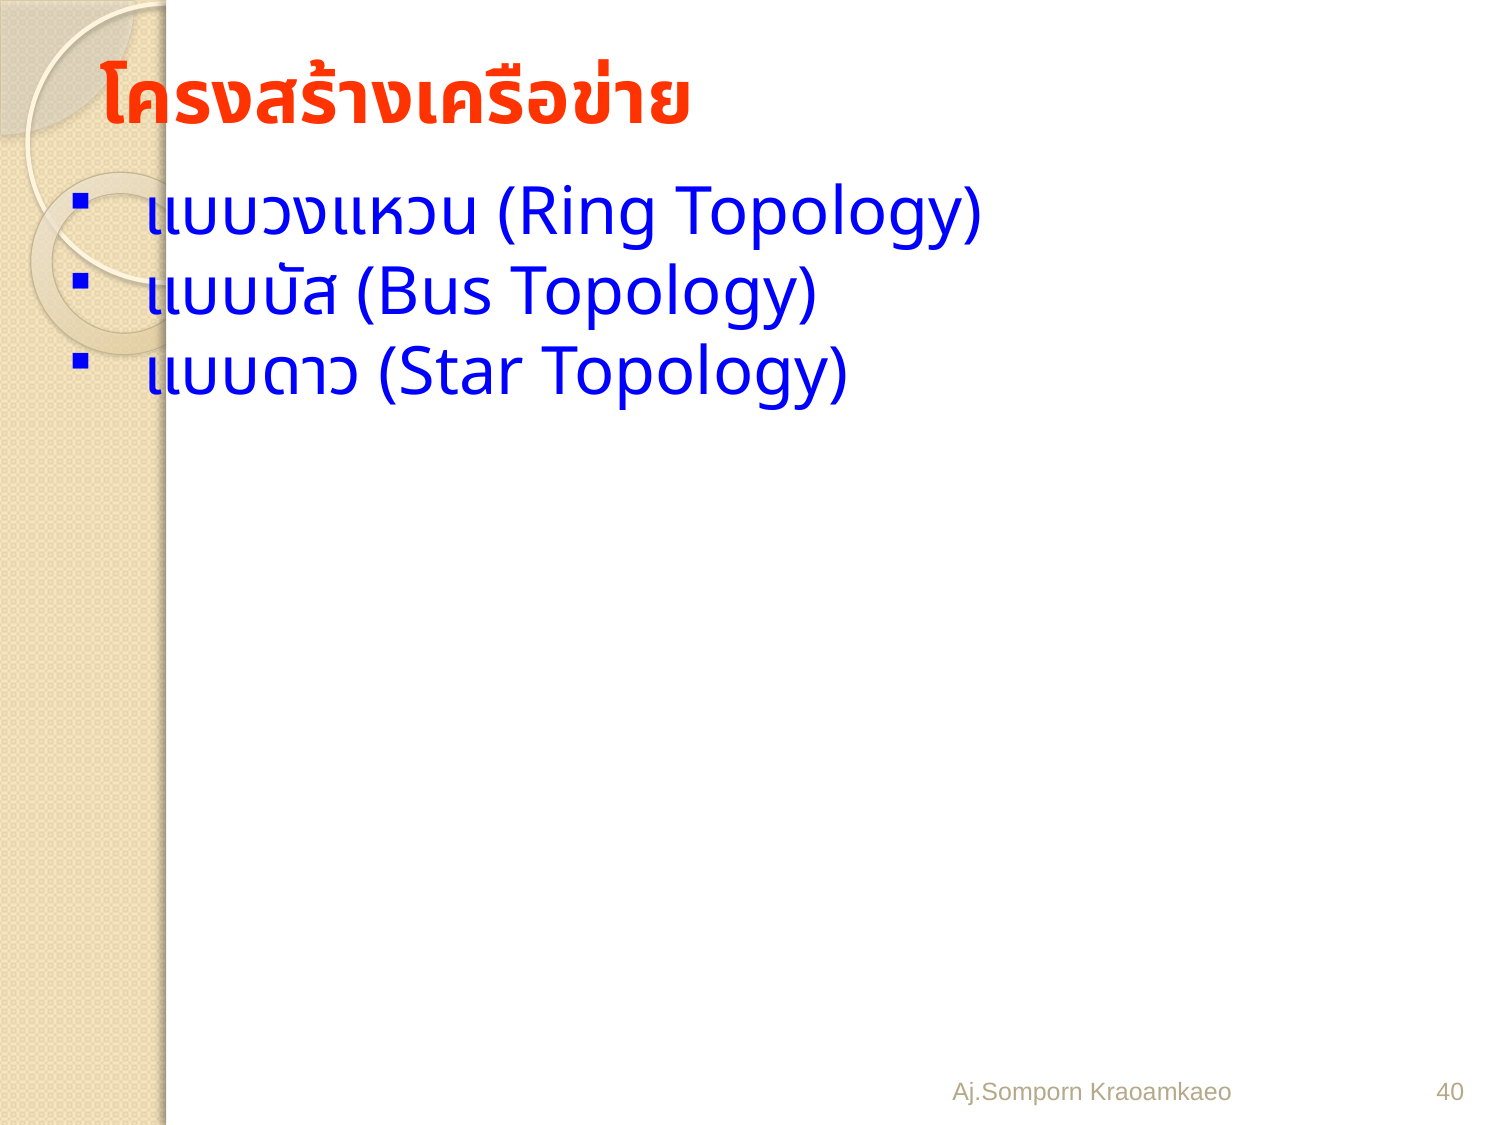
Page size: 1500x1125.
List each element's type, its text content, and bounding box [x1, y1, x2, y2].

text_box แบบวงแหวน (Ring Topology) แบบบัส (Bus Topology) แบบดาว (Star Topology) [53, 160, 998, 415]
slide_number 40 [1413, 1034, 1488, 1113]
footer Aj.Somporn Kraoamkaeo [937, 1034, 1413, 1113]
text_box โครงสร้างเครือข่าย [84, 41, 710, 147]
